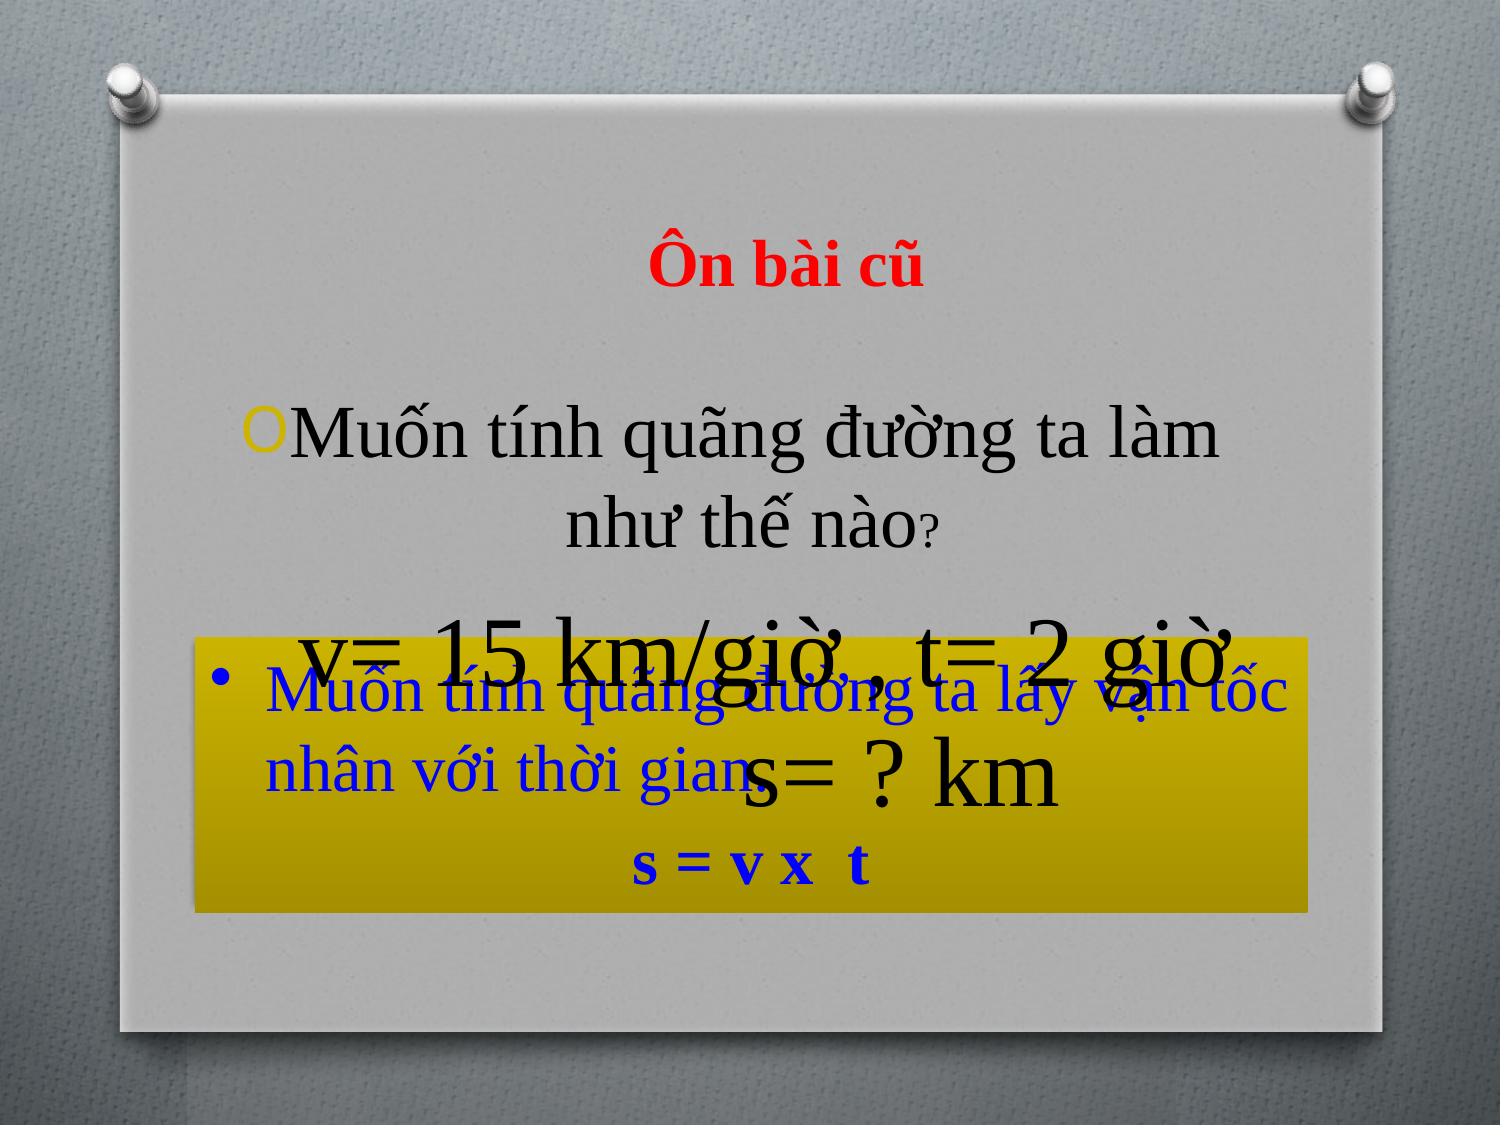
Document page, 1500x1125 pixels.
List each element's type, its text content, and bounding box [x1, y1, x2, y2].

text_box Ôn bài cũ [487, 212, 1102, 307]
text_box v= 15 km/giờ , t= 2 giờ s= ? km [227, 578, 1302, 834]
picture [1317, 35, 1439, 156]
picture [75, 29, 198, 153]
list Muốn tính quãng đường ta làm như thế nào? [211, 375, 1250, 575]
text_box Muốn tính quãng đường ta lấy vận tốc nhân với thời gian. s = v x t [194, 637, 1308, 913]
